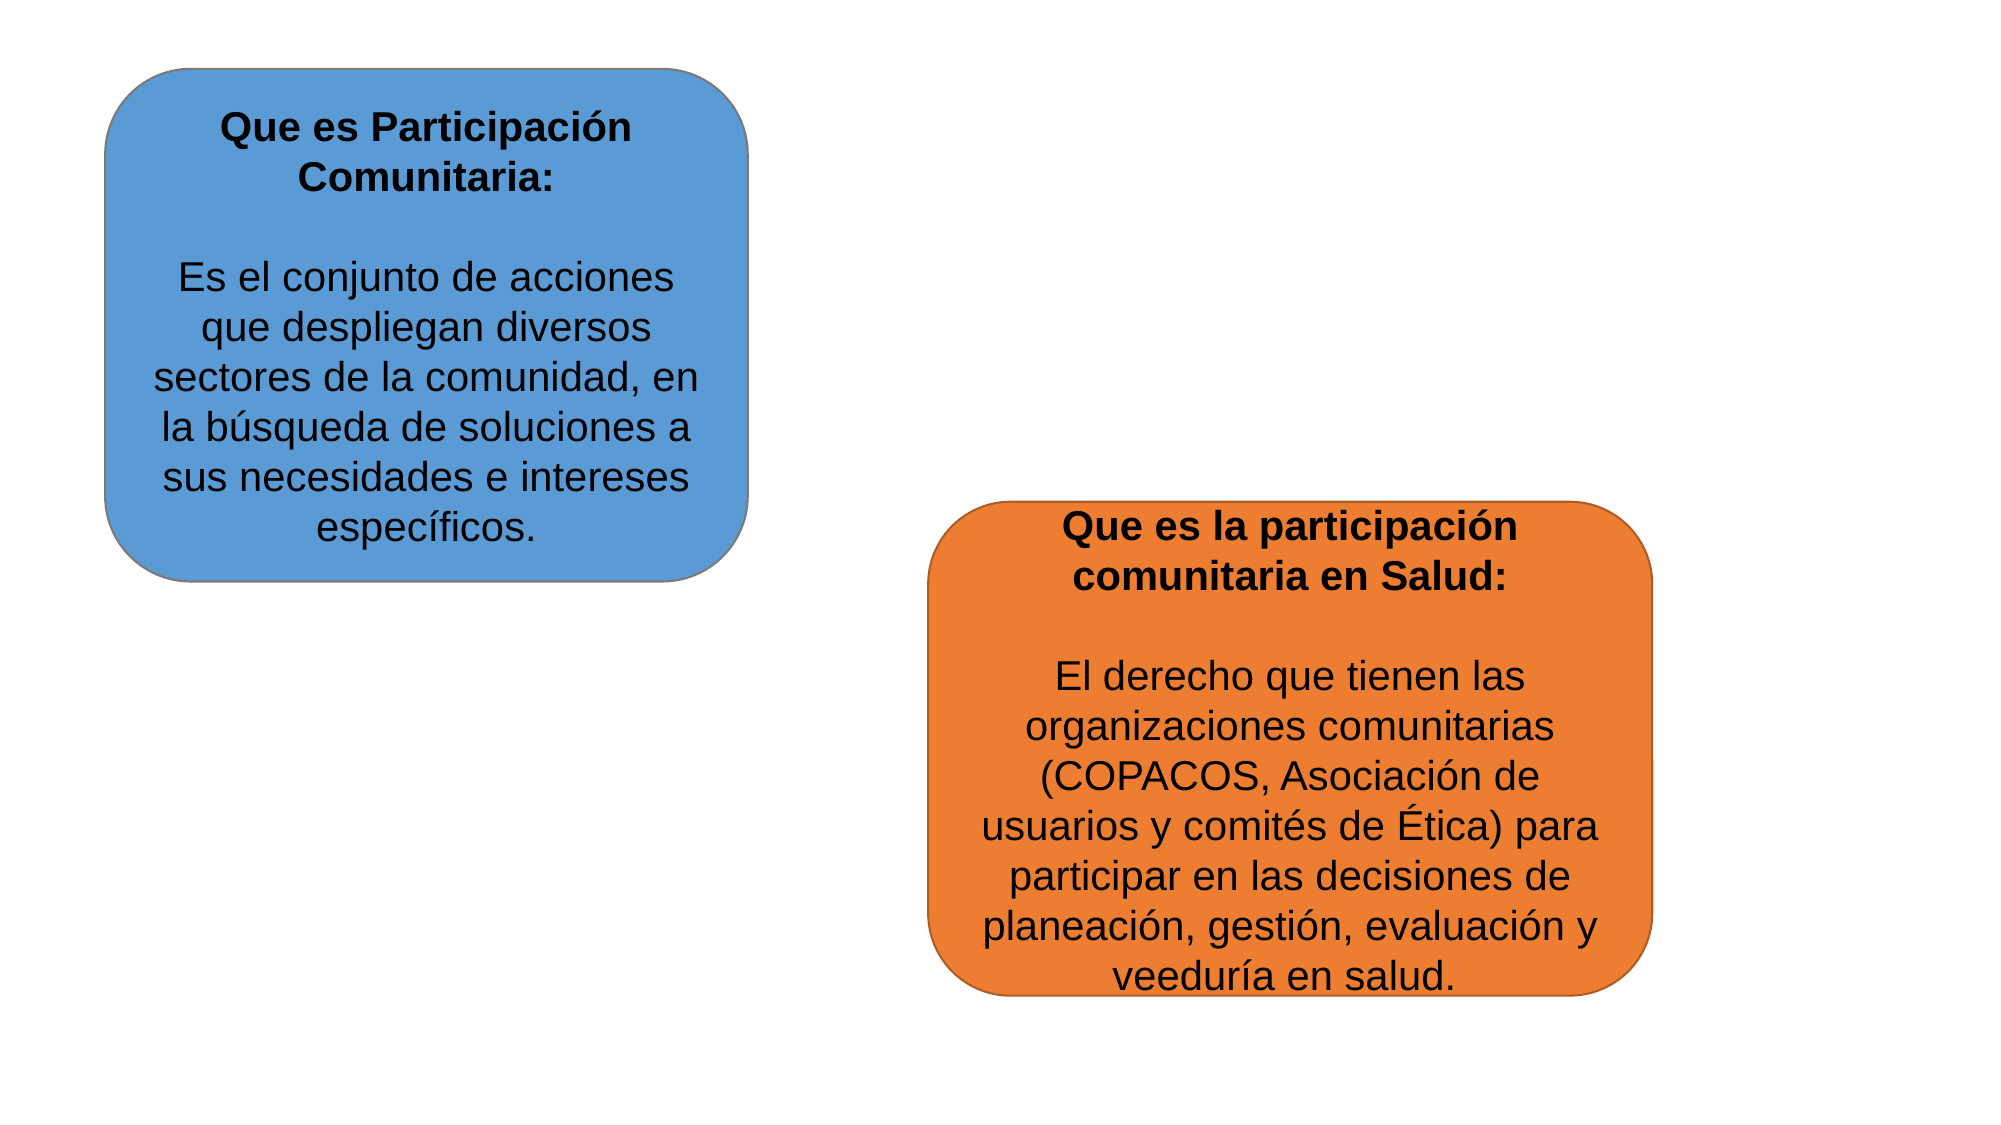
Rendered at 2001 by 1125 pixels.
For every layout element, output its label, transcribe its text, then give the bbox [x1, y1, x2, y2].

text_box Que es Participación Comunitaria: Es el conjunto de acciones que despliegan diversos sectores de la comunidad, en la búsqueda de soluciones a sus necesidades e intereses específicos. [104, 67, 749, 583]
text_box Que es la participación comunitaria en Salud: El derecho que tienen las organizaciones comunitarias (COPACOS, Asociación de usuarios y comités de Ética) para participar en las decisiones de planeación, gestión, evaluación y veeduría en salud. [927, 500, 1654, 997]
